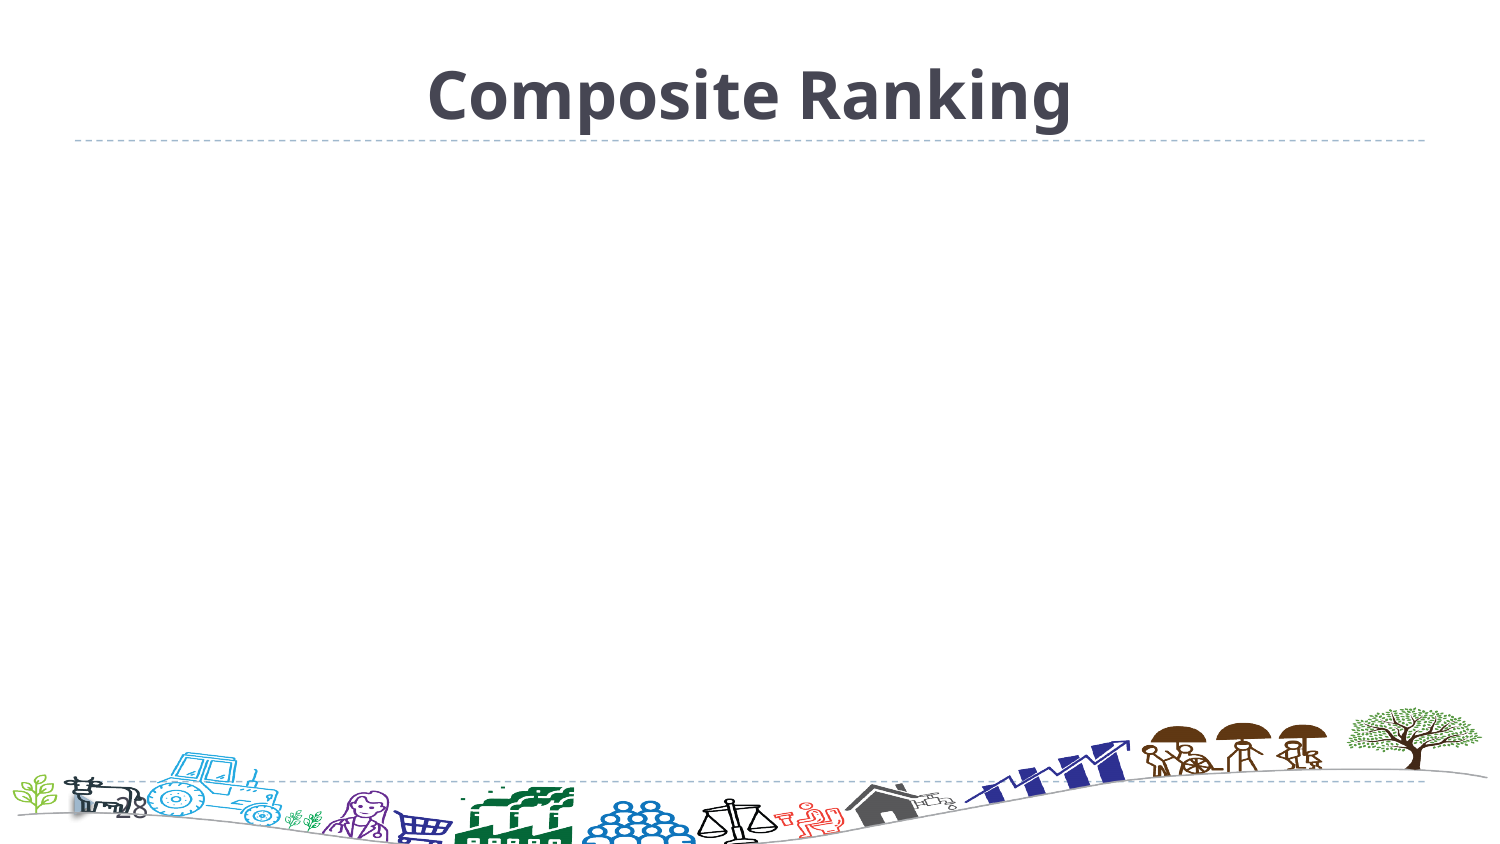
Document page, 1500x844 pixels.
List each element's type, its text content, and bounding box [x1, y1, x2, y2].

title Composite Ranking [75, 28, 1425, 141]
picture [12, 707, 1488, 844]
